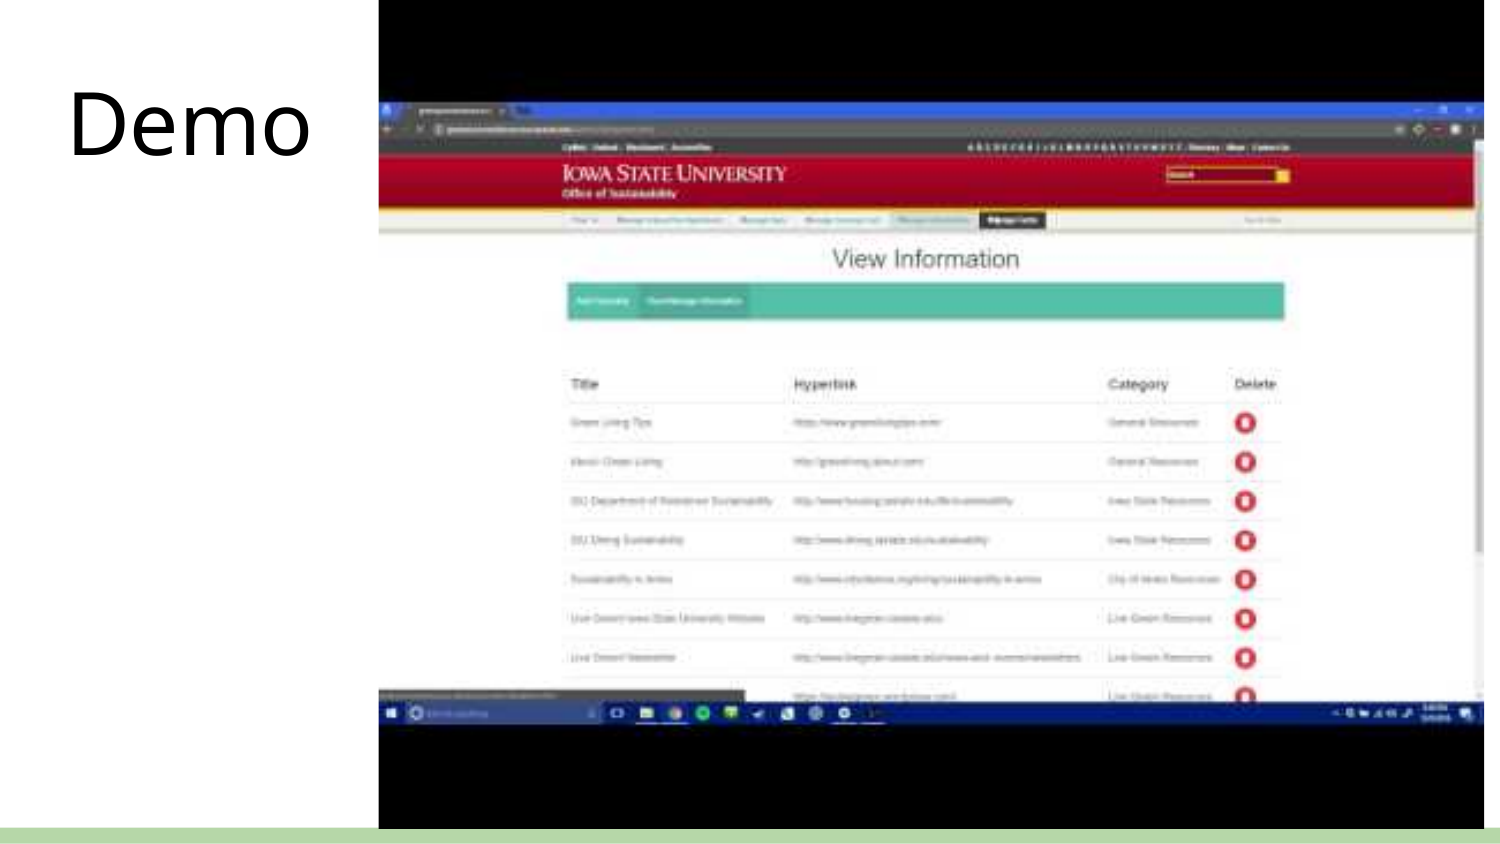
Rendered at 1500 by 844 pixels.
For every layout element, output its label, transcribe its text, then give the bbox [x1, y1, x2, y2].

text_box [378, 0, 1485, 830]
title Demo [51, 51, 378, 189]
